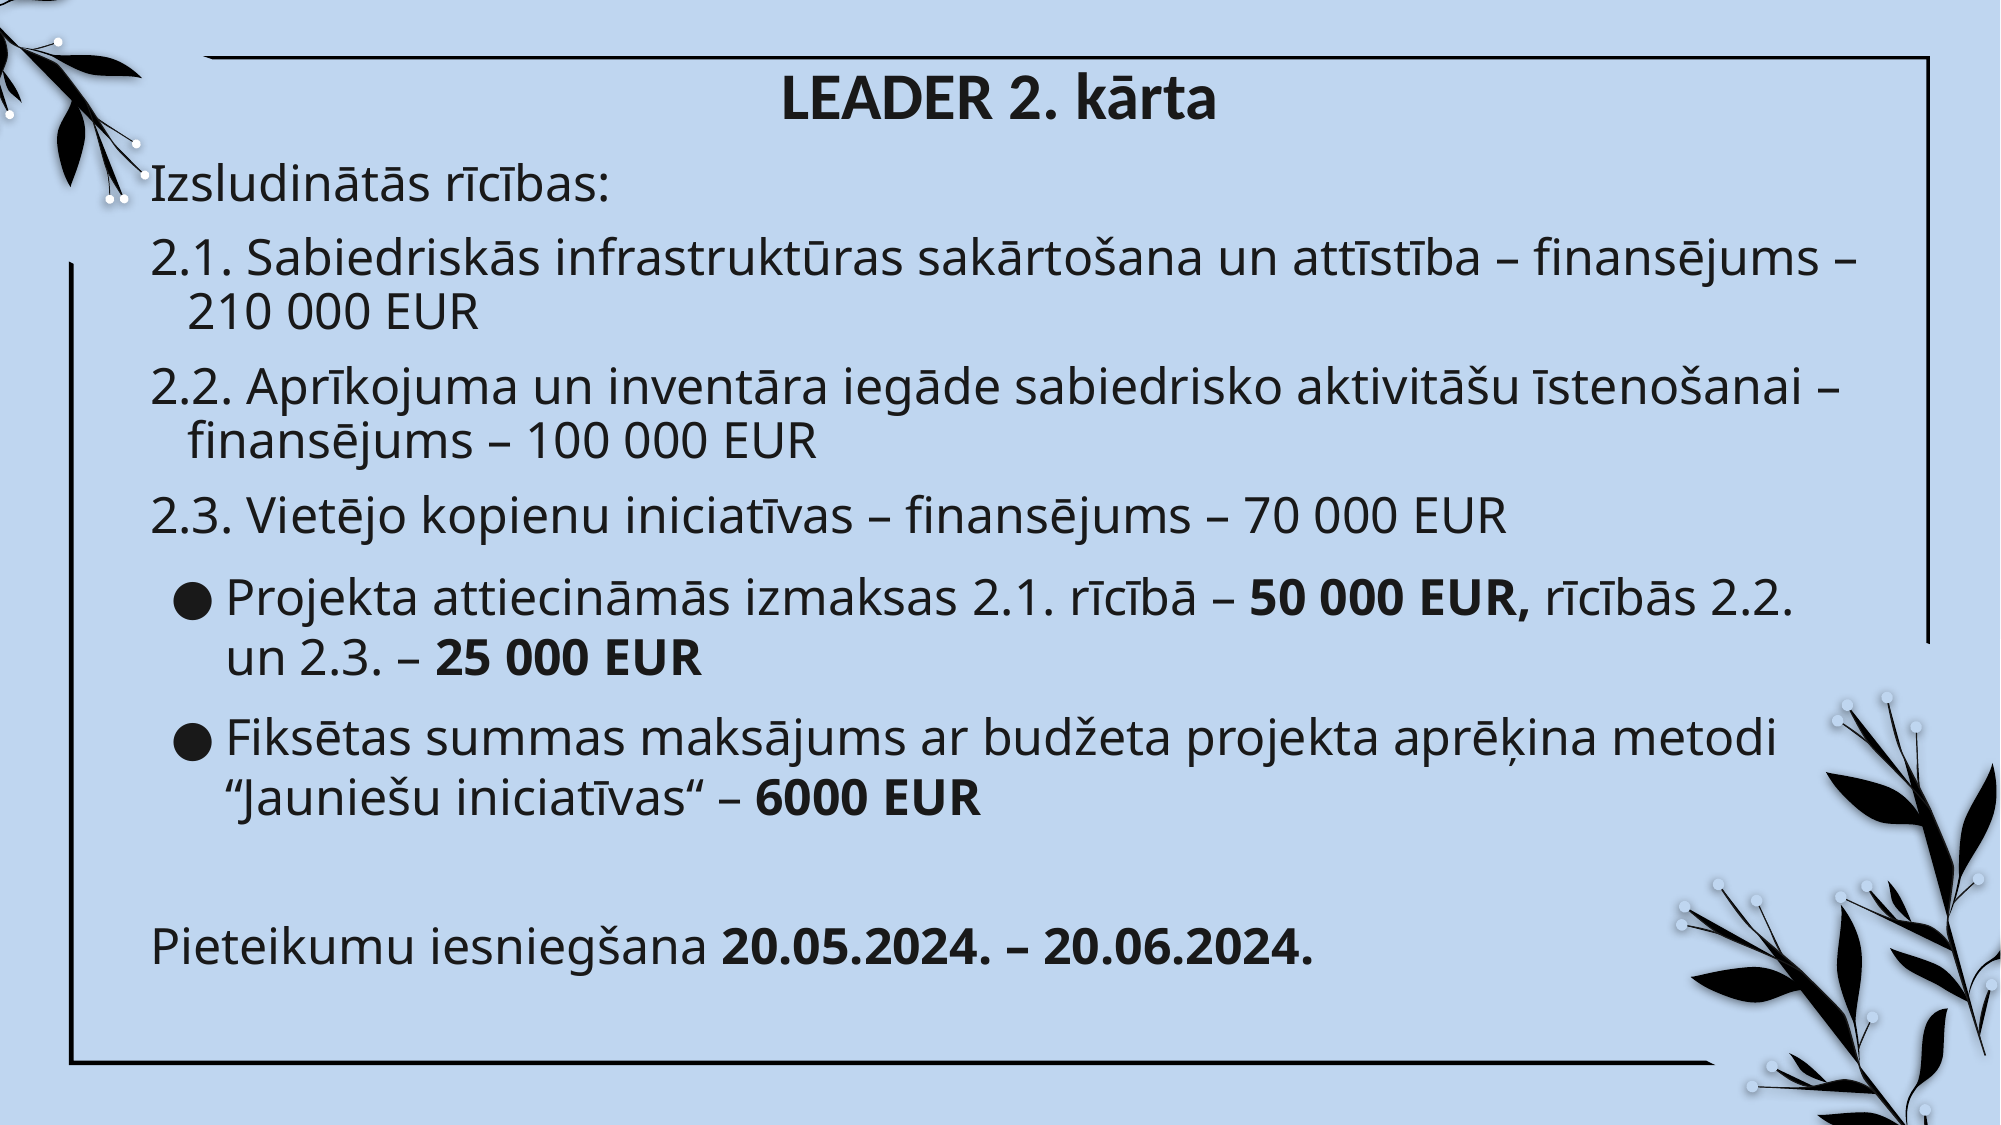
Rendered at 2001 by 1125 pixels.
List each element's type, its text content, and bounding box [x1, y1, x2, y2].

list Izsludinātās rīcības: 2.1. Sabiedriskās infrastruktūras sakārtošana un attīstība – finansējums – 210 000 EUR 2.2. Aprīkojuma un inventāra iegāde sabiedrisko aktivitāšu īstenošanai – finansējums – 100 000 EUR 2.3. Vietējo kopienu iniciatīvas – finansējums – 70 000 EUR Projekta attiecināmās izmaksas 2.1. rīcībā – 50 000 EUR, rīcībās 2.2. un 2.3. – 25 000 EUR Fiksētas summas maksājums ar budžeta projekta aprēķina metodi “Jauniešu iniciatīvas“ – 6000 EUR Pieteikumu iesniegšana 20.05.2024. – 20.06.2024. [150, 157, 1865, 1125]
title LEADER 2. kārta [137, 42, 1863, 154]
